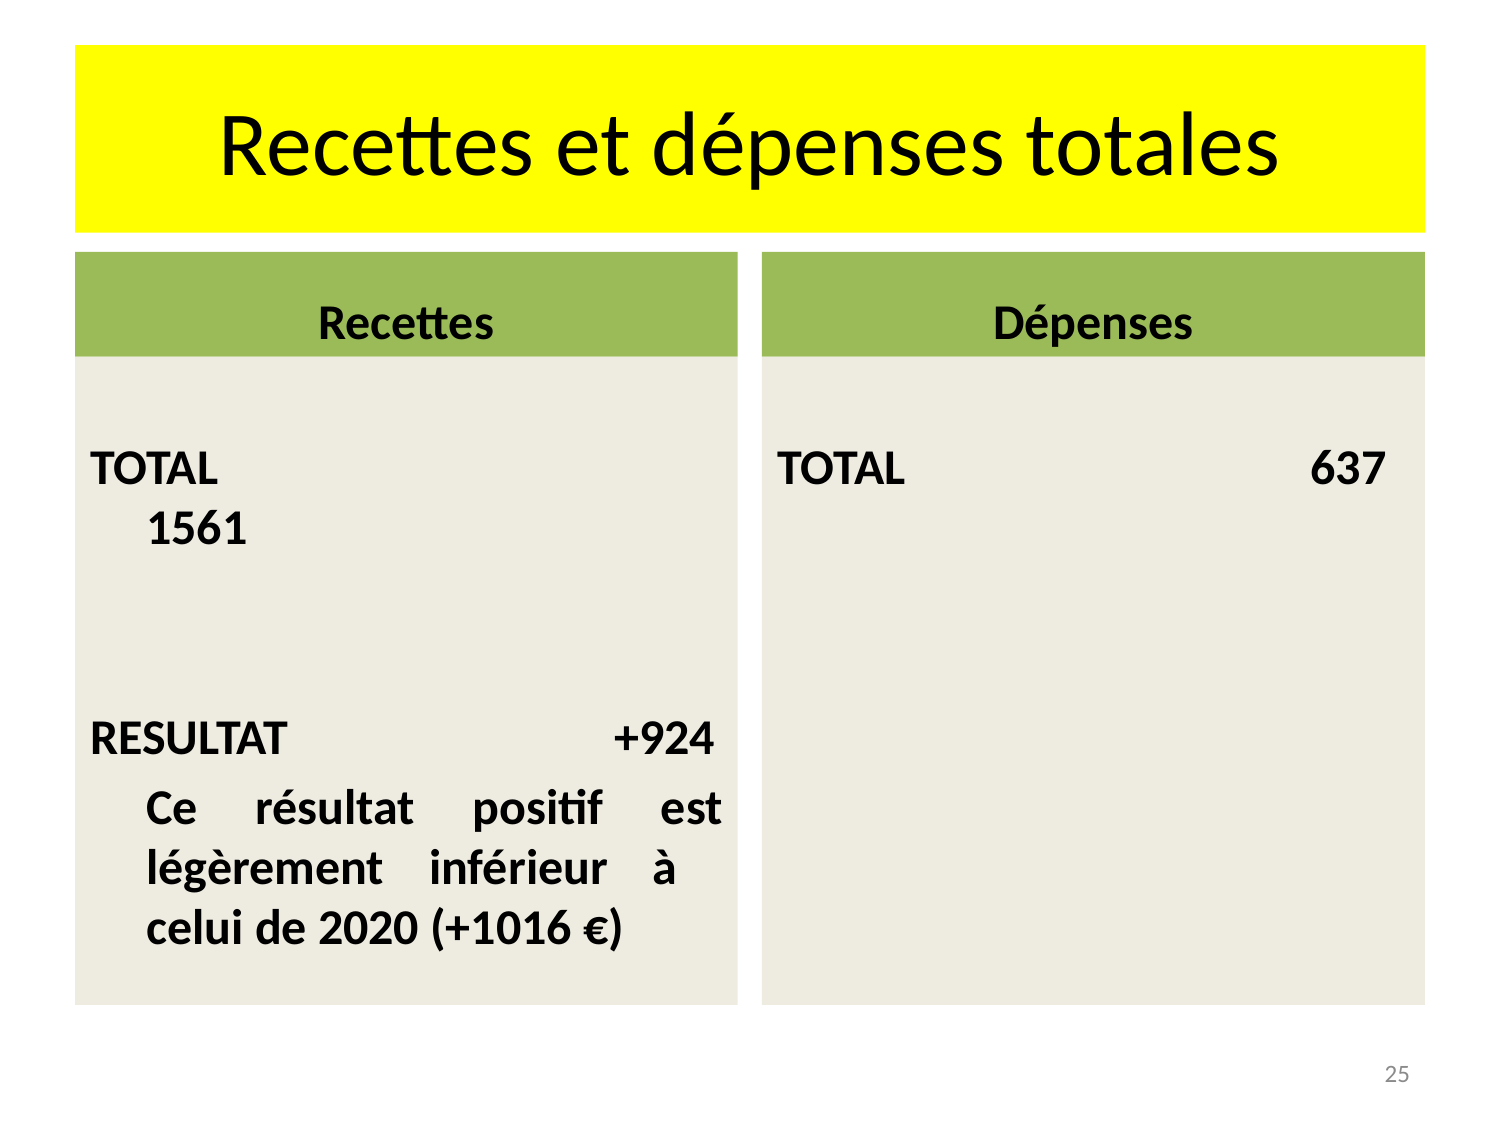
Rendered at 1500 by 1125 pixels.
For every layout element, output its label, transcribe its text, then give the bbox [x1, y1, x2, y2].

title Recettes et dépenses totales [75, 45, 1425, 233]
list Recettes [75, 251, 738, 356]
list TOTAL 637 [761, 356, 1425, 1005]
list Dépenses [761, 251, 1425, 356]
slide_number 25 [1074, 1042, 1425, 1103]
list TOTAL 1561 RESULTAT +924 Ce résultat positif est légèrement inférieur à celui de 2020 (+1016 €) [75, 356, 738, 1005]
